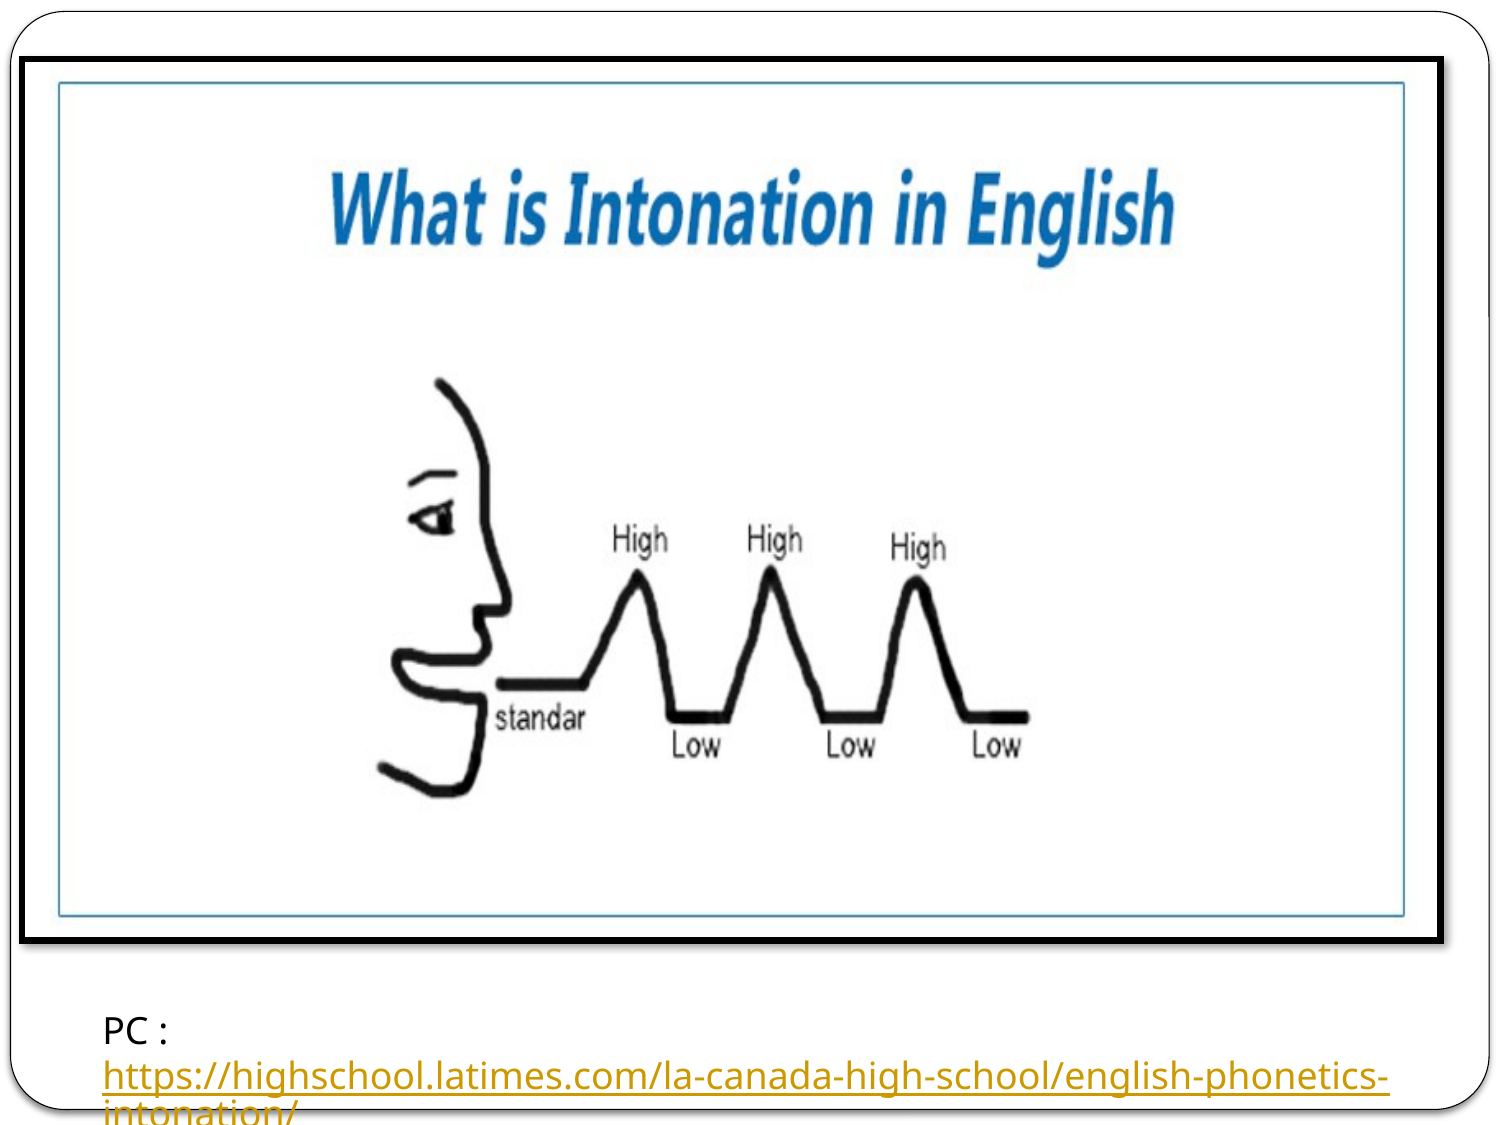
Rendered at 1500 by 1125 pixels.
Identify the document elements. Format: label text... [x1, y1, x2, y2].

text_box PC :https://highschool.latimes.com/la-canada-high-school/english-phonetics-intonation/ [87, 999, 1413, 1111]
picture [24, 62, 1438, 938]
